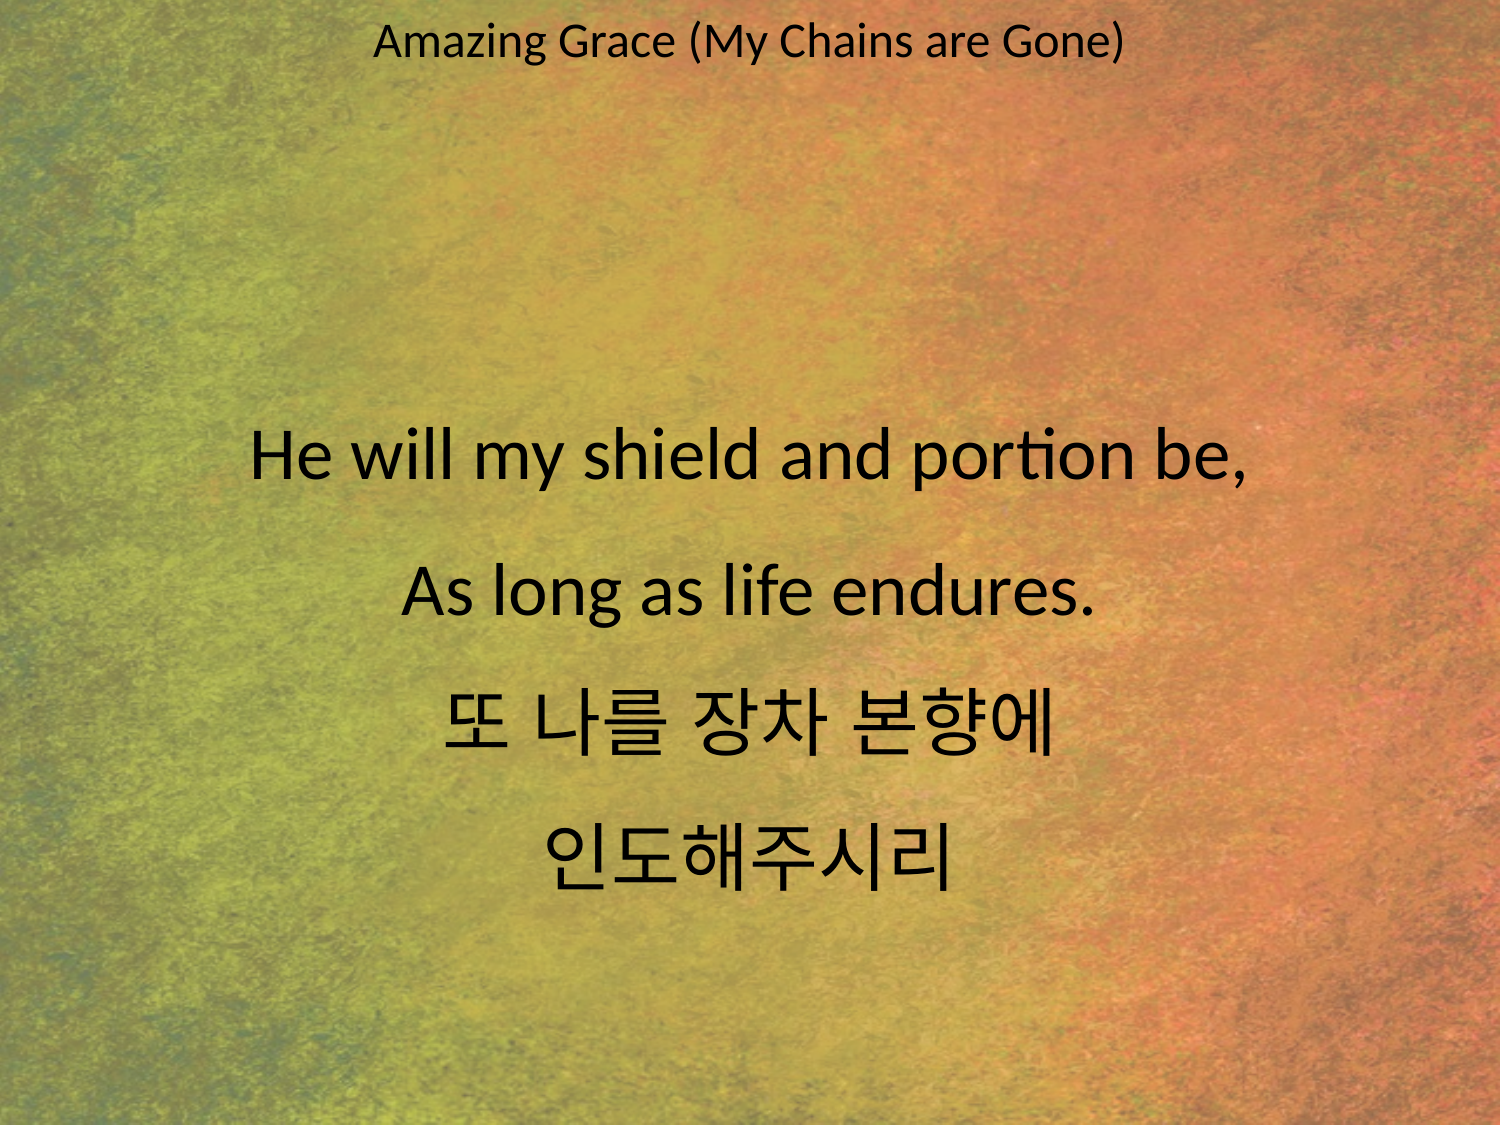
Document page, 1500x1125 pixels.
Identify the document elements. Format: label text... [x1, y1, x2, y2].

list Amazing Grace (My Chains are Gone) [0, 0, 1500, 75]
list He will my shield and portion be, As long as life endures. 또 나를 장차 본향에 인도해주시리 [0, 149, 1500, 1110]
